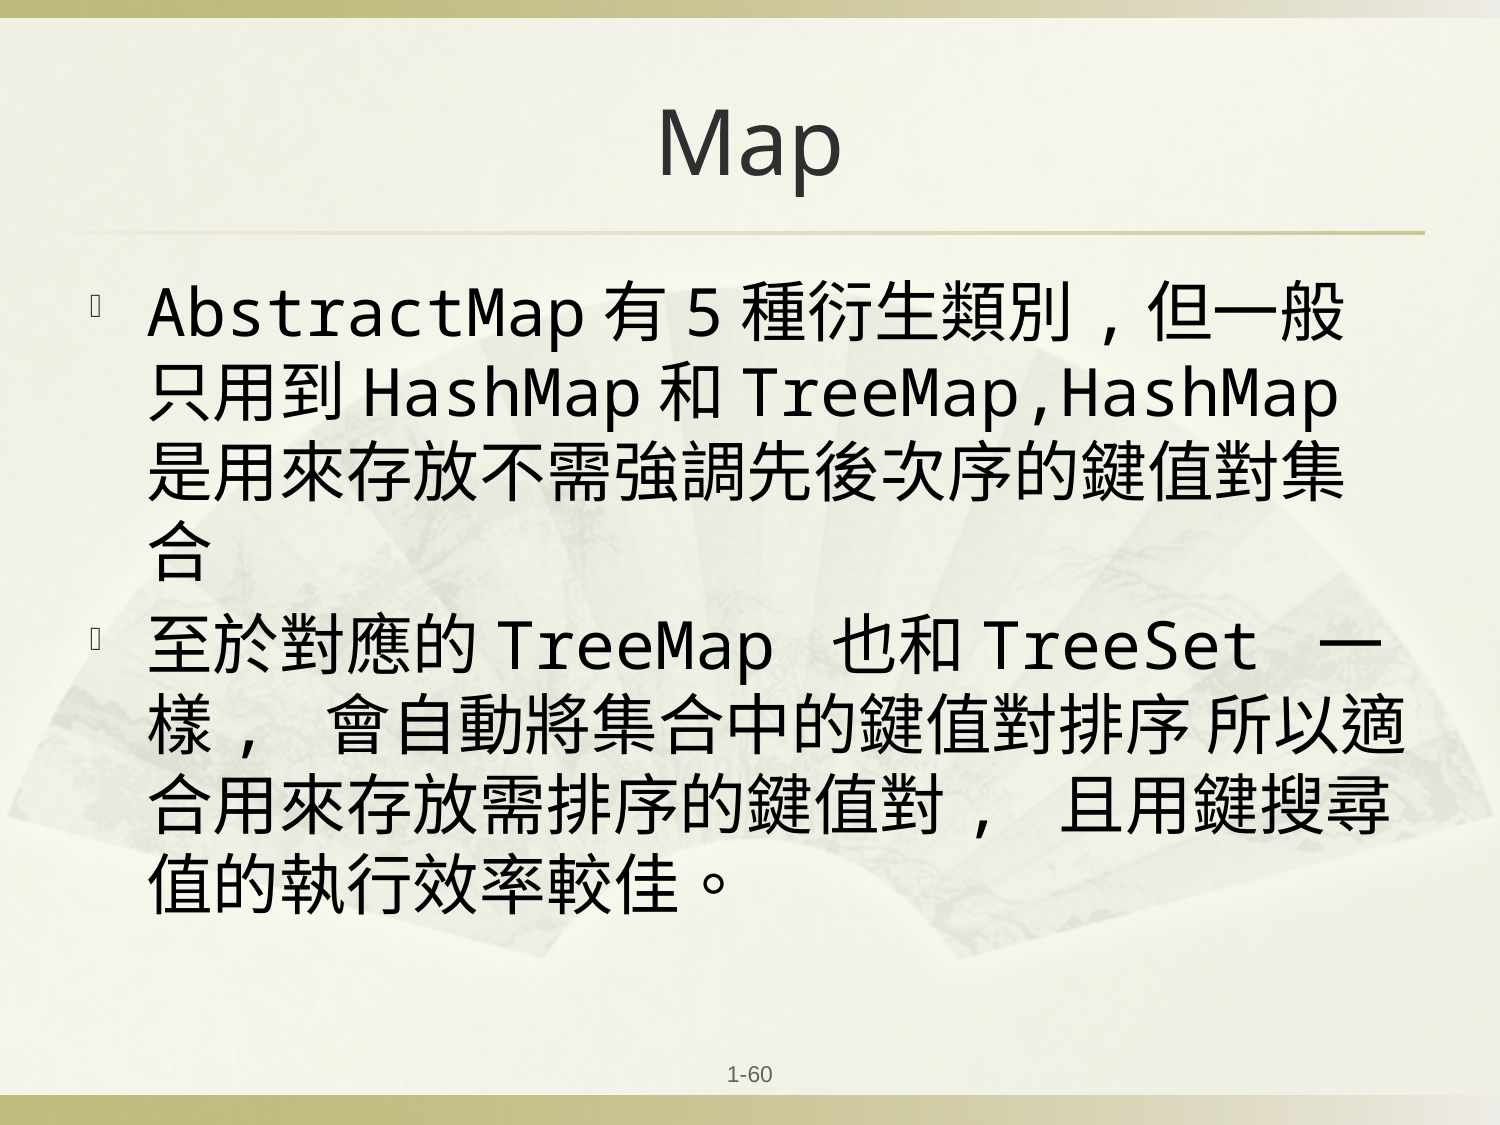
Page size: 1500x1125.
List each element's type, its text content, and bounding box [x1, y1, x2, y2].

list AbstractMap有5種衍生類別,但一般只用到HashMap和TreeMap,HashMap 是用來存放不需強調先後次序的鍵值對集合 至於對應的TreeMap 也和TreeSet 一樣, 會自動將集合中的鍵值對排序 所以適合用來存放需排序的鍵值對, 且用鍵搜尋值的執行效率較佳。 [75, 262, 1425, 1032]
title Map [75, 45, 1425, 233]
slide_number 1-60 [675, 1050, 825, 1097]
